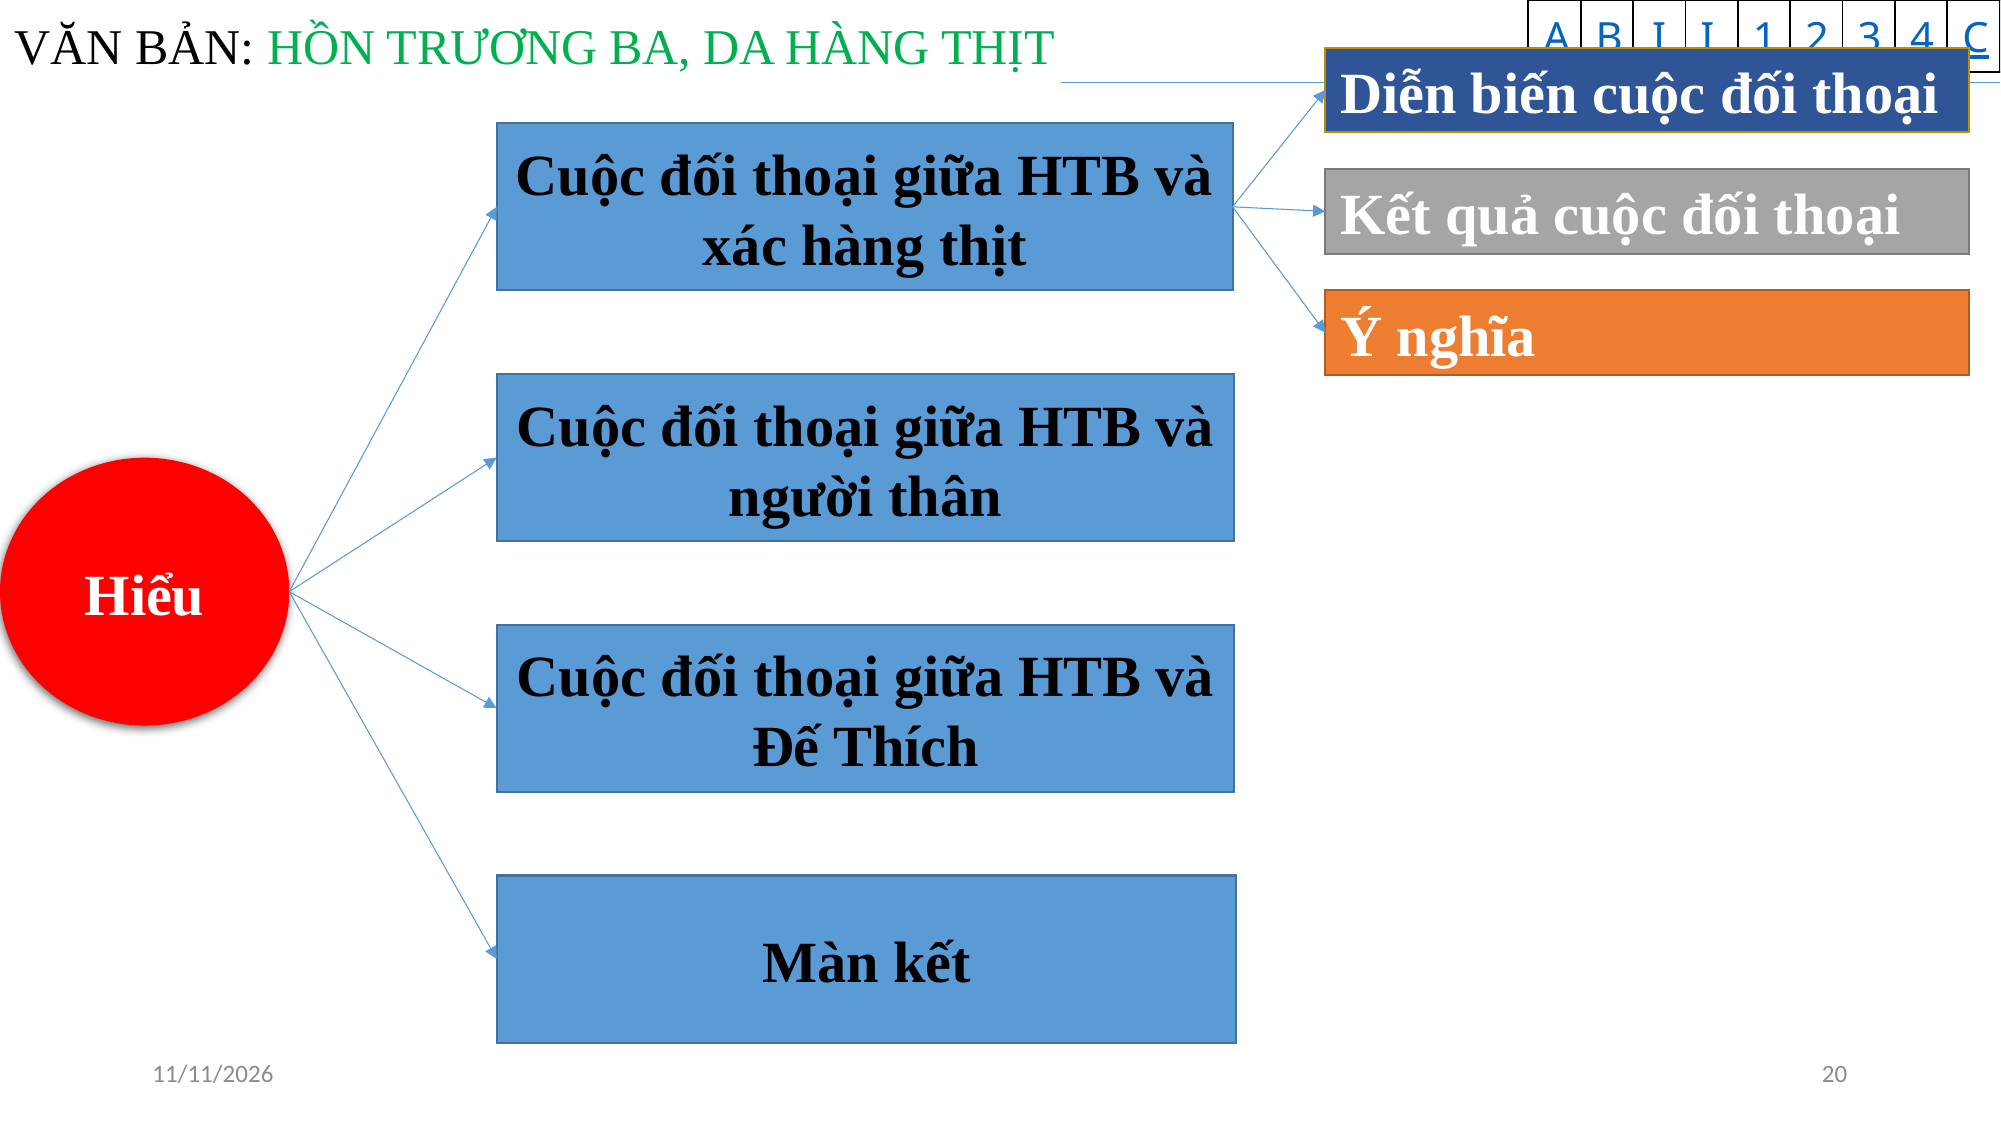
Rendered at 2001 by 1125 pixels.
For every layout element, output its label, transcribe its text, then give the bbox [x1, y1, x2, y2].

slide_number 20 [1412, 1042, 1863, 1103]
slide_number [137, 1042, 588, 1103]
text_box Cuộc đối thoại giữa HTB và xác hàng thịt [496, 122, 1232, 291]
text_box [1232, 212, 1326, 334]
text_box Diễn biến cuộc đối thoại [1324, 47, 1970, 133]
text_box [1232, 207, 1326, 212]
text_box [289, 709, 497, 960]
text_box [289, 457, 497, 591]
text_box Hiểu [0, 457, 289, 726]
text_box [1232, 90, 1326, 207]
text_box Màn kết [496, 874, 1237, 1044]
text_box Cuộc đối thoại giữa HTB và Đế Thích [497, 624, 1235, 793]
text_box Ý nghĩa [1324, 289, 1970, 376]
text_box Kết quả cuộc đối thoại [1326, 168, 1970, 255]
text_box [289, 206, 497, 457]
text_box Cuộc đối thoại giữa HTB và người thân [497, 373, 1235, 542]
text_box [289, 591, 497, 709]
